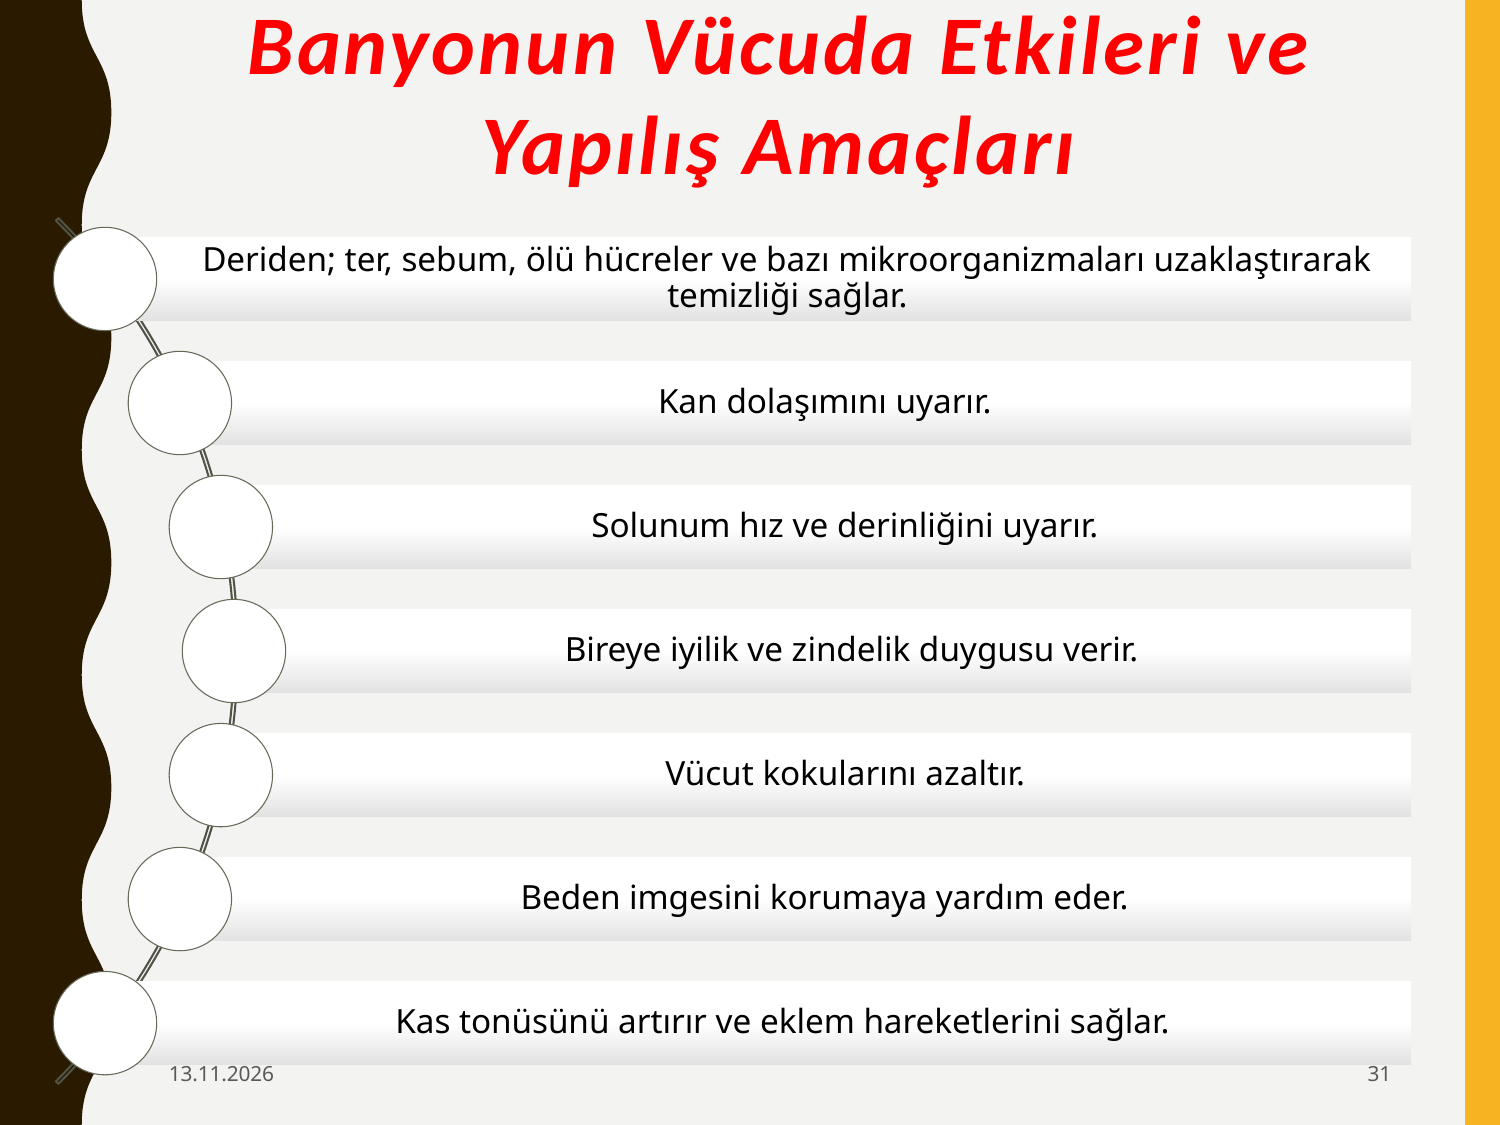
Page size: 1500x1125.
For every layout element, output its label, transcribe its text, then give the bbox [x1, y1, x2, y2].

title Banyonun Vücuda Etkileri ve Yapılış Amaçları [154, 0, 1407, 196]
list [41, 196, 1424, 1106]
